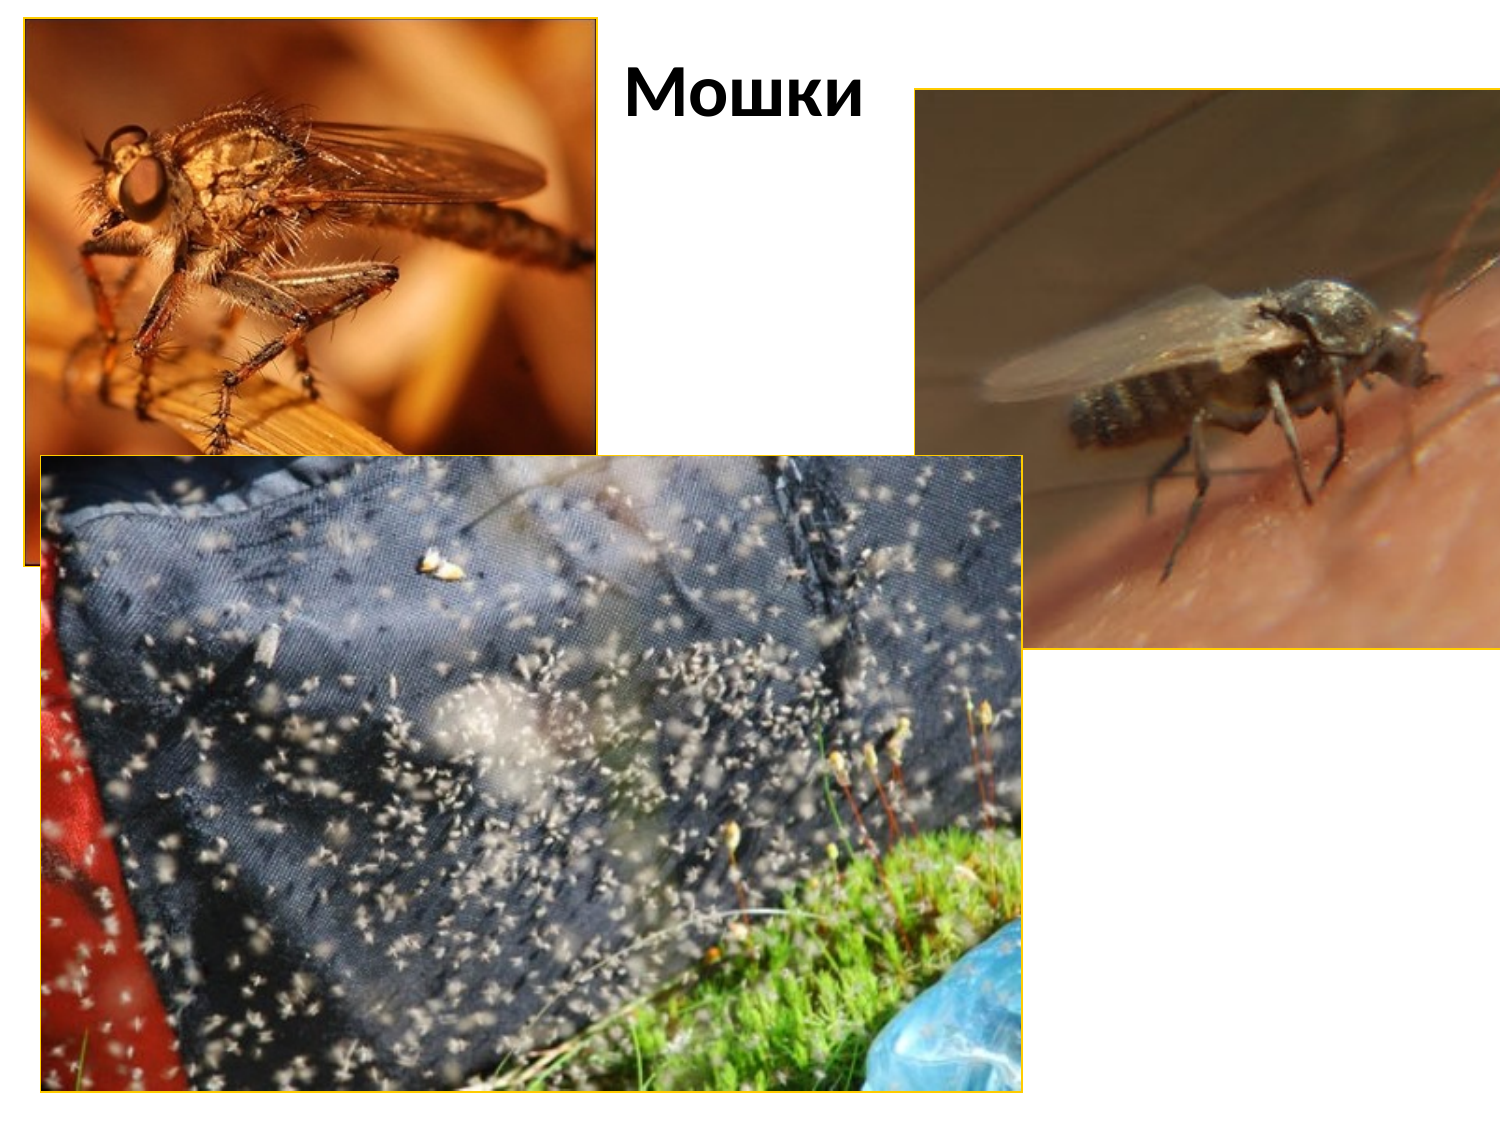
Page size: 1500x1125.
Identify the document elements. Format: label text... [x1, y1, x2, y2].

picture [24, 18, 1500, 1092]
title Мошки [602, 42, 1022, 131]
